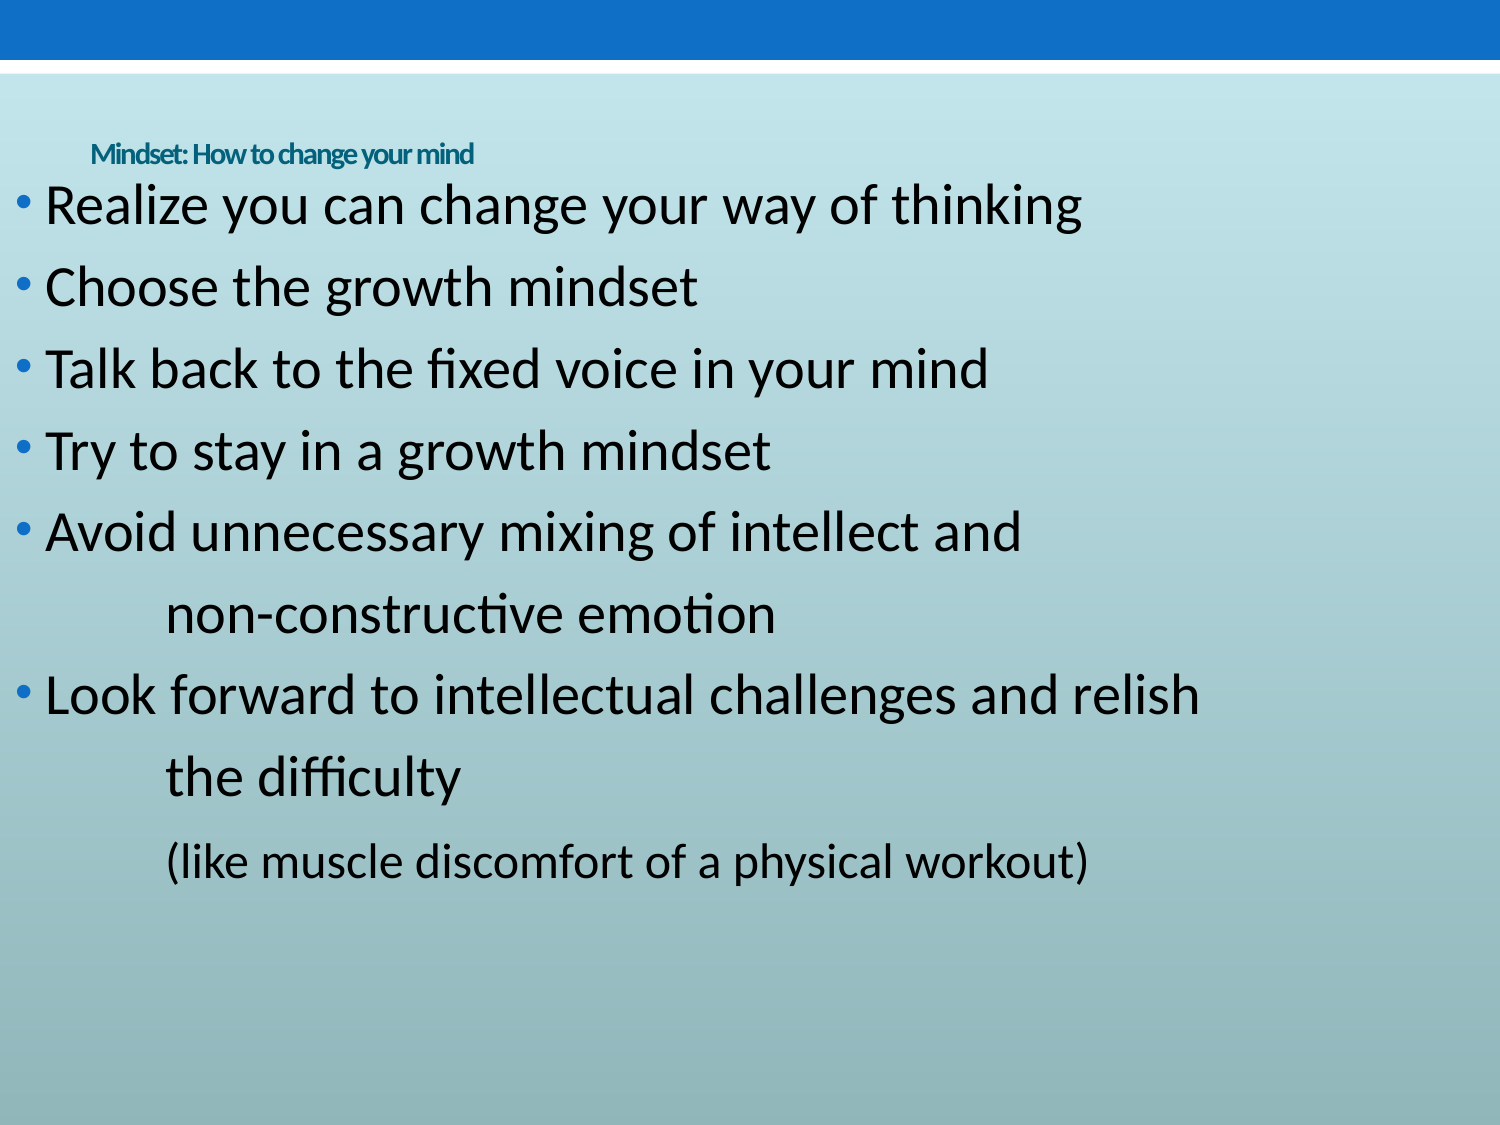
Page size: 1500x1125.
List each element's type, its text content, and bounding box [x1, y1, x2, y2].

list Realize you can change your way of thinking Choose the growth mindset Talk back to the fixed voice in your mind Try to stay in a growth mindset Avoid unnecessary mixing of intellect and non-constructive emotion Look forward to intellectual challenges and relish the difficulty (like muscle discomfort of a physical workout) [0, 87, 1474, 1088]
